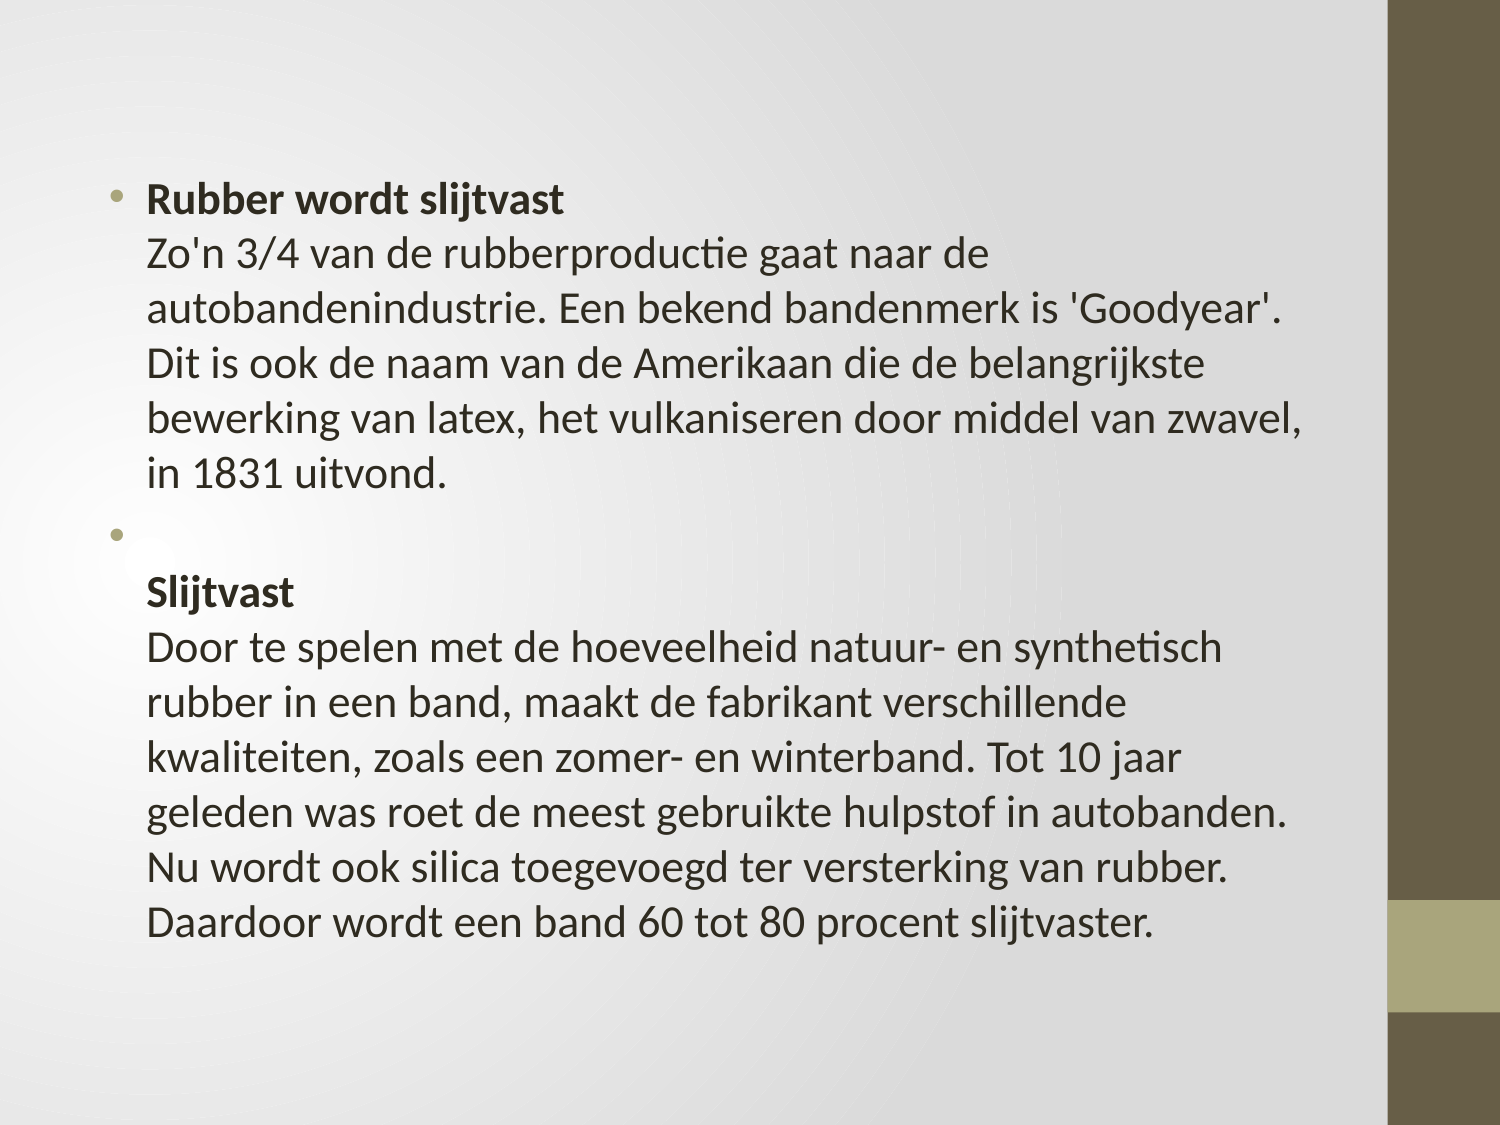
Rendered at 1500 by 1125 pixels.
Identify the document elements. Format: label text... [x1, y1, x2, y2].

list Rubber wordt slijtvast Zo'n 3/4 van de rubberproductie gaat naar de autobandenindustrie. Een bekend bandenmerk is 'Goodyear'. Dit is ook de naam van de Amerikaan die de belangrijkste bewerking van latex, het vulkaniseren door middel van zwavel, in 1831 uitvond. Slijtvast Door te spelen met de hoeveelheid natuur- en synthetisch rubber in een band, maakt de fabrikant verschillende kwaliteiten, zoals een zomer- en winterband. Tot 10 jaar geleden was roet de meest gebruikte hulpstof in autobanden. Nu wordt ook silica toegevoegd ter versterking van rubber. Daardoor wordt een band 60 tot 80 procent slijtvaster. [75, 160, 1325, 1050]
